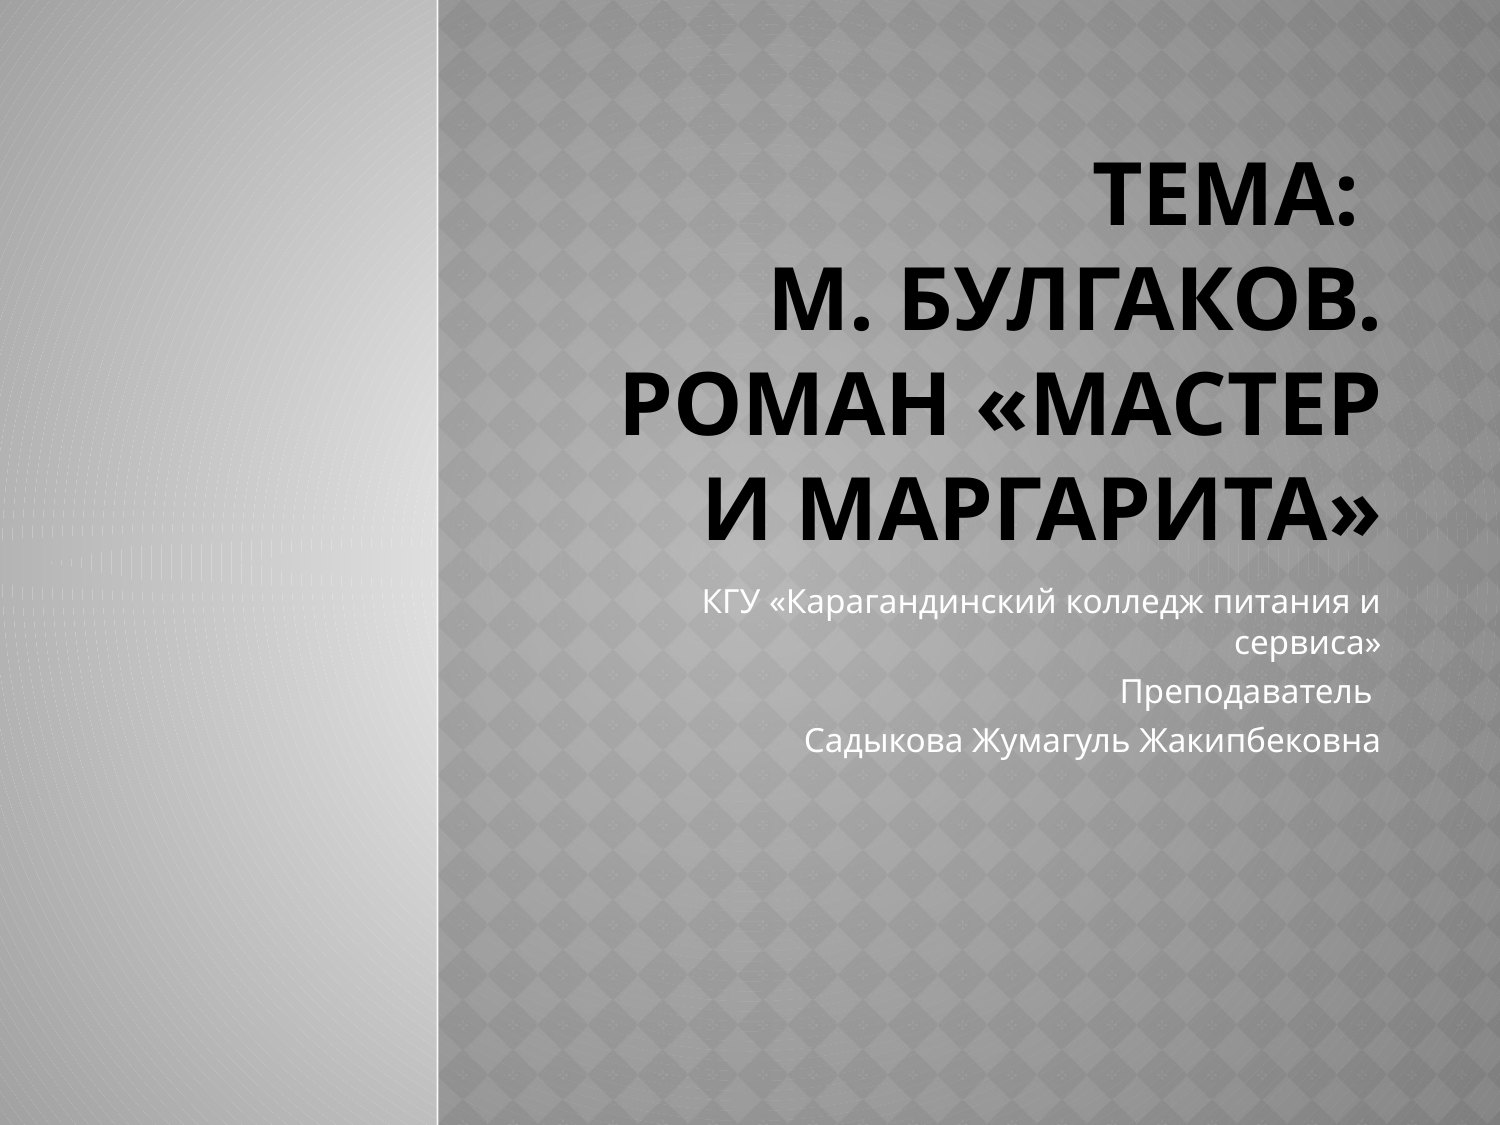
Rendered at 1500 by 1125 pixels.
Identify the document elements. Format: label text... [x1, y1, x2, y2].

subtitle КГУ «Карагандинский колледж питания и сервиса» Преподаватель Садыкова Жумагуль Жакипбековна [550, 580, 1390, 762]
title Тема: М. Булгаков. Роман «Мастер и Маргарита» [552, 87, 1390, 558]
